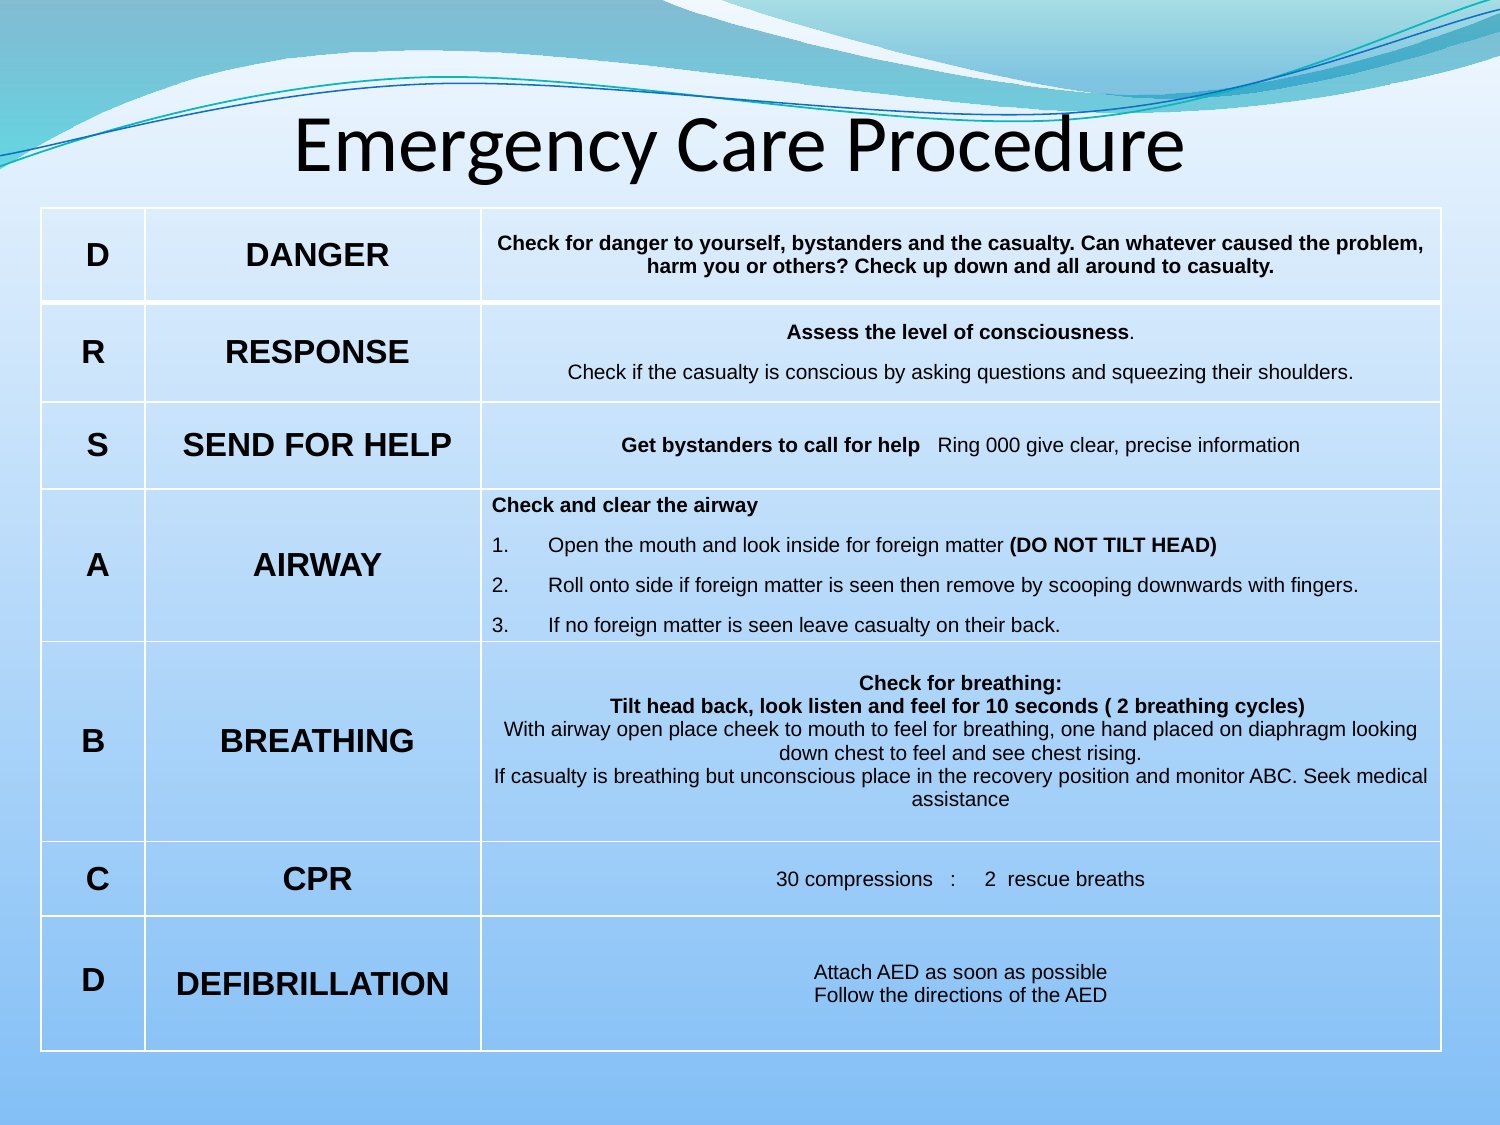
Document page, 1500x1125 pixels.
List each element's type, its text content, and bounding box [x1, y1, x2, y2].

table_cell DEFIBRILLATION [146, 917, 480, 1050]
table_cell Check and clear the airway Open the mouth and look inside for foreign matter (DO NOT TILT HEAD) Roll onto side if foreign matter is seen then remove by scooping downwards with fingers. If no foreign matter is seen leave casualty on their back. [482, 490, 1440, 641]
table_cell BREATHING [146, 642, 480, 841]
title Emergency Care Procedure [234, 101, 1245, 192]
table_cell C [42, 842, 144, 915]
table_cell AIRWAY [146, 490, 480, 641]
table_cell Assess the level of consciousness. Check if the casualty is conscious by asking questions and squeezing their shoulders. [482, 305, 1440, 401]
table_header D [42, 209, 144, 300]
table_cell Attach AED as soon as possible Follow the directions of the AED [482, 917, 1440, 1050]
table_header Check for danger to yourself, bystanders and the casualty. Can whatever caused the problem, harm you or others? Check up down and all around to casualty. [482, 209, 1440, 300]
table_cell Check for breathing: Tilt head back, look listen and feel for 10 seconds ( 2 breathing cycles) With airway open place cheek to mouth to feel for breathing, one hand placed on diaphragm looking down chest to feel and see chest rising. If casualty is breathing but unconscious place in the recovery position and monitor ABC. Seek medical assistance [482, 642, 1440, 841]
table_cell RESPONSE [146, 305, 480, 401]
table_cell SEND FOR HELP [146, 403, 480, 488]
table_cell CPR [146, 842, 480, 915]
table_cell A [42, 490, 144, 641]
table_cell Get bystanders to call for help Ring 000 give clear, precise information [482, 403, 1440, 488]
table_cell S [42, 403, 144, 488]
table_cell R [42, 305, 144, 401]
table_cell 30 compressions : 2 rescue breaths [482, 842, 1440, 915]
table_cell B [42, 642, 144, 841]
table_header DANGER [146, 209, 480, 300]
table_cell D [42, 917, 144, 1050]
